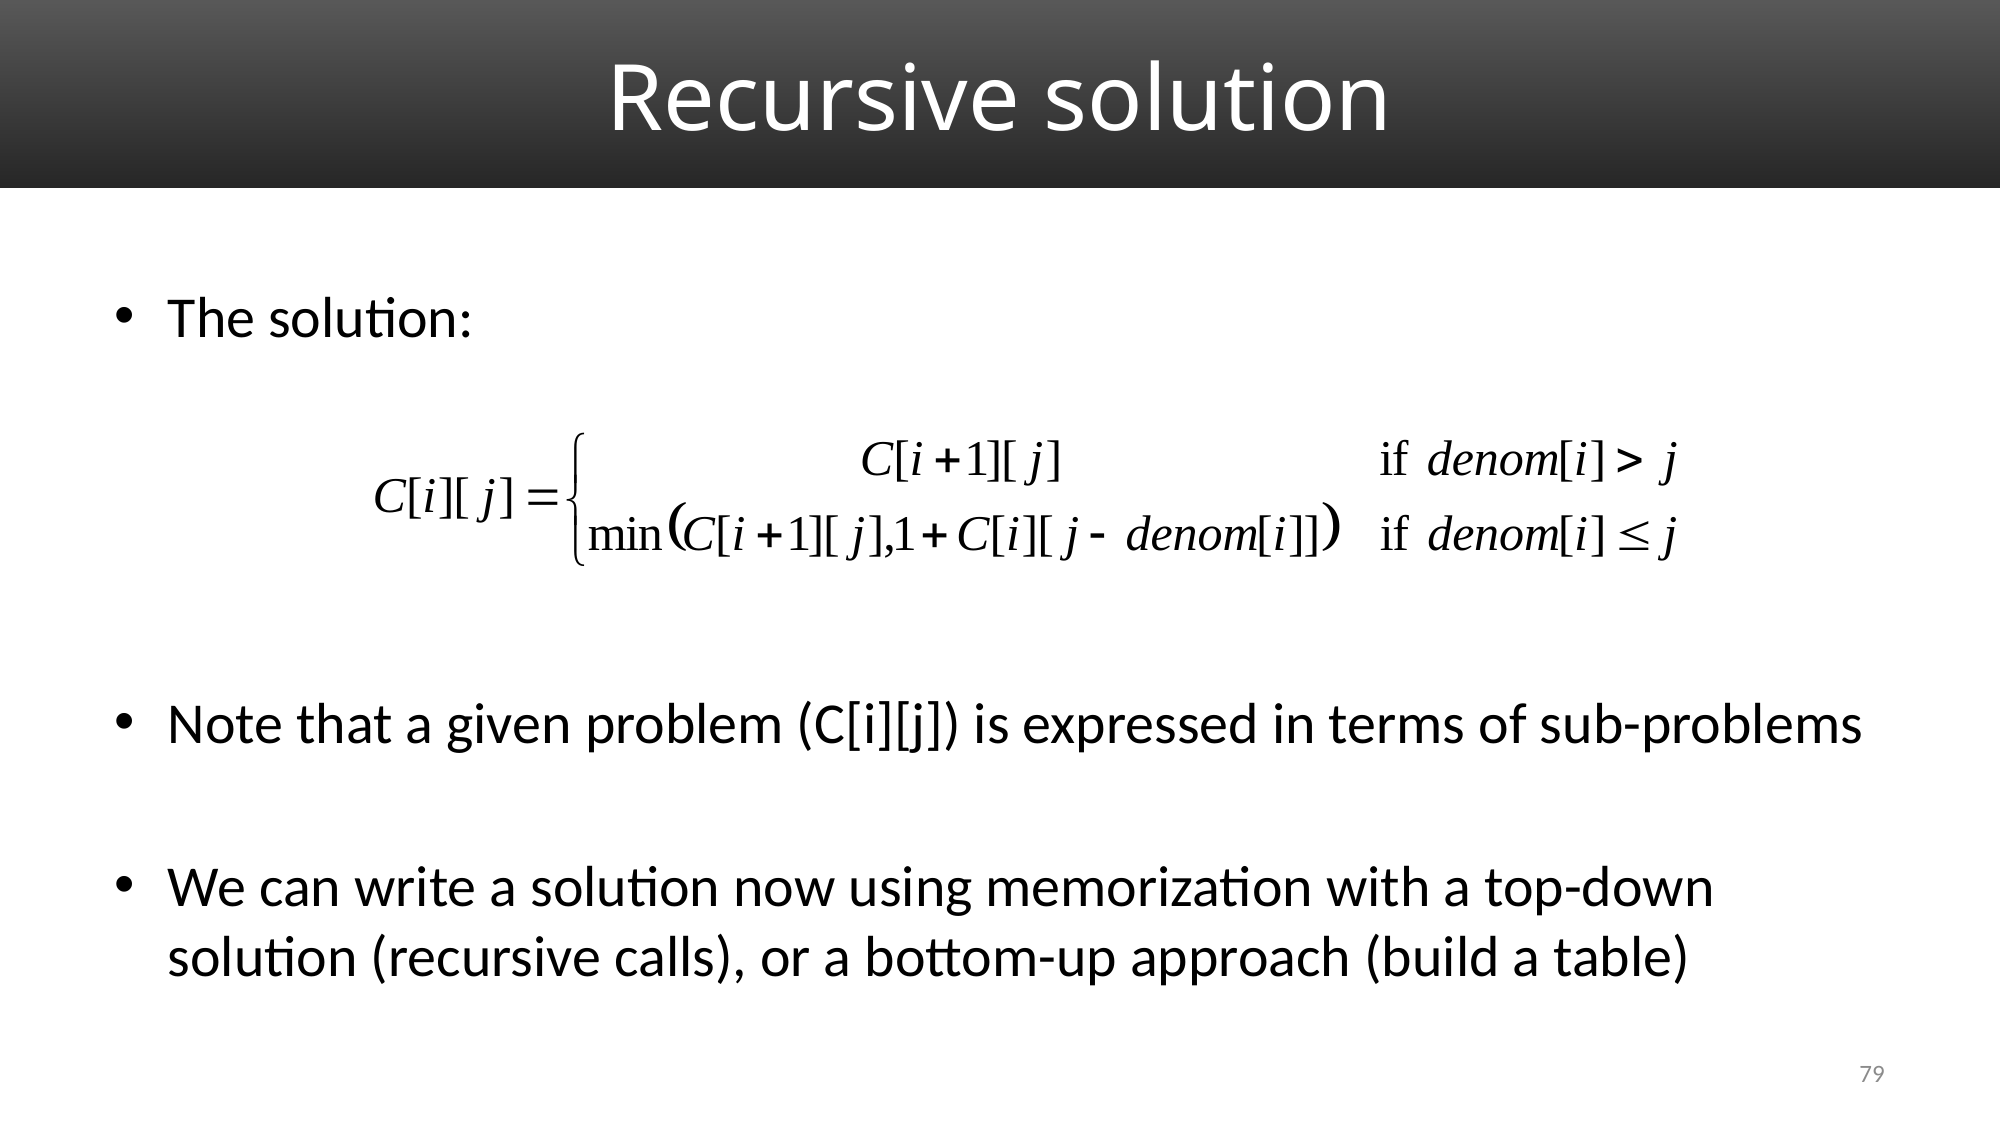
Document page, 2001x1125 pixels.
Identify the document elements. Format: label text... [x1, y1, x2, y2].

slide_number 79 [1433, 1042, 1900, 1103]
list The solution: Note that a given problem (C[i][j]) is expressed in terms of sub-problems We can write a solution now using memorization with a top-down solution (recursive calls), or a bottom-up approach (build a table) [99, 262, 1900, 1005]
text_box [366, 424, 1688, 576]
title Recursive solution [99, 24, 1900, 163]
